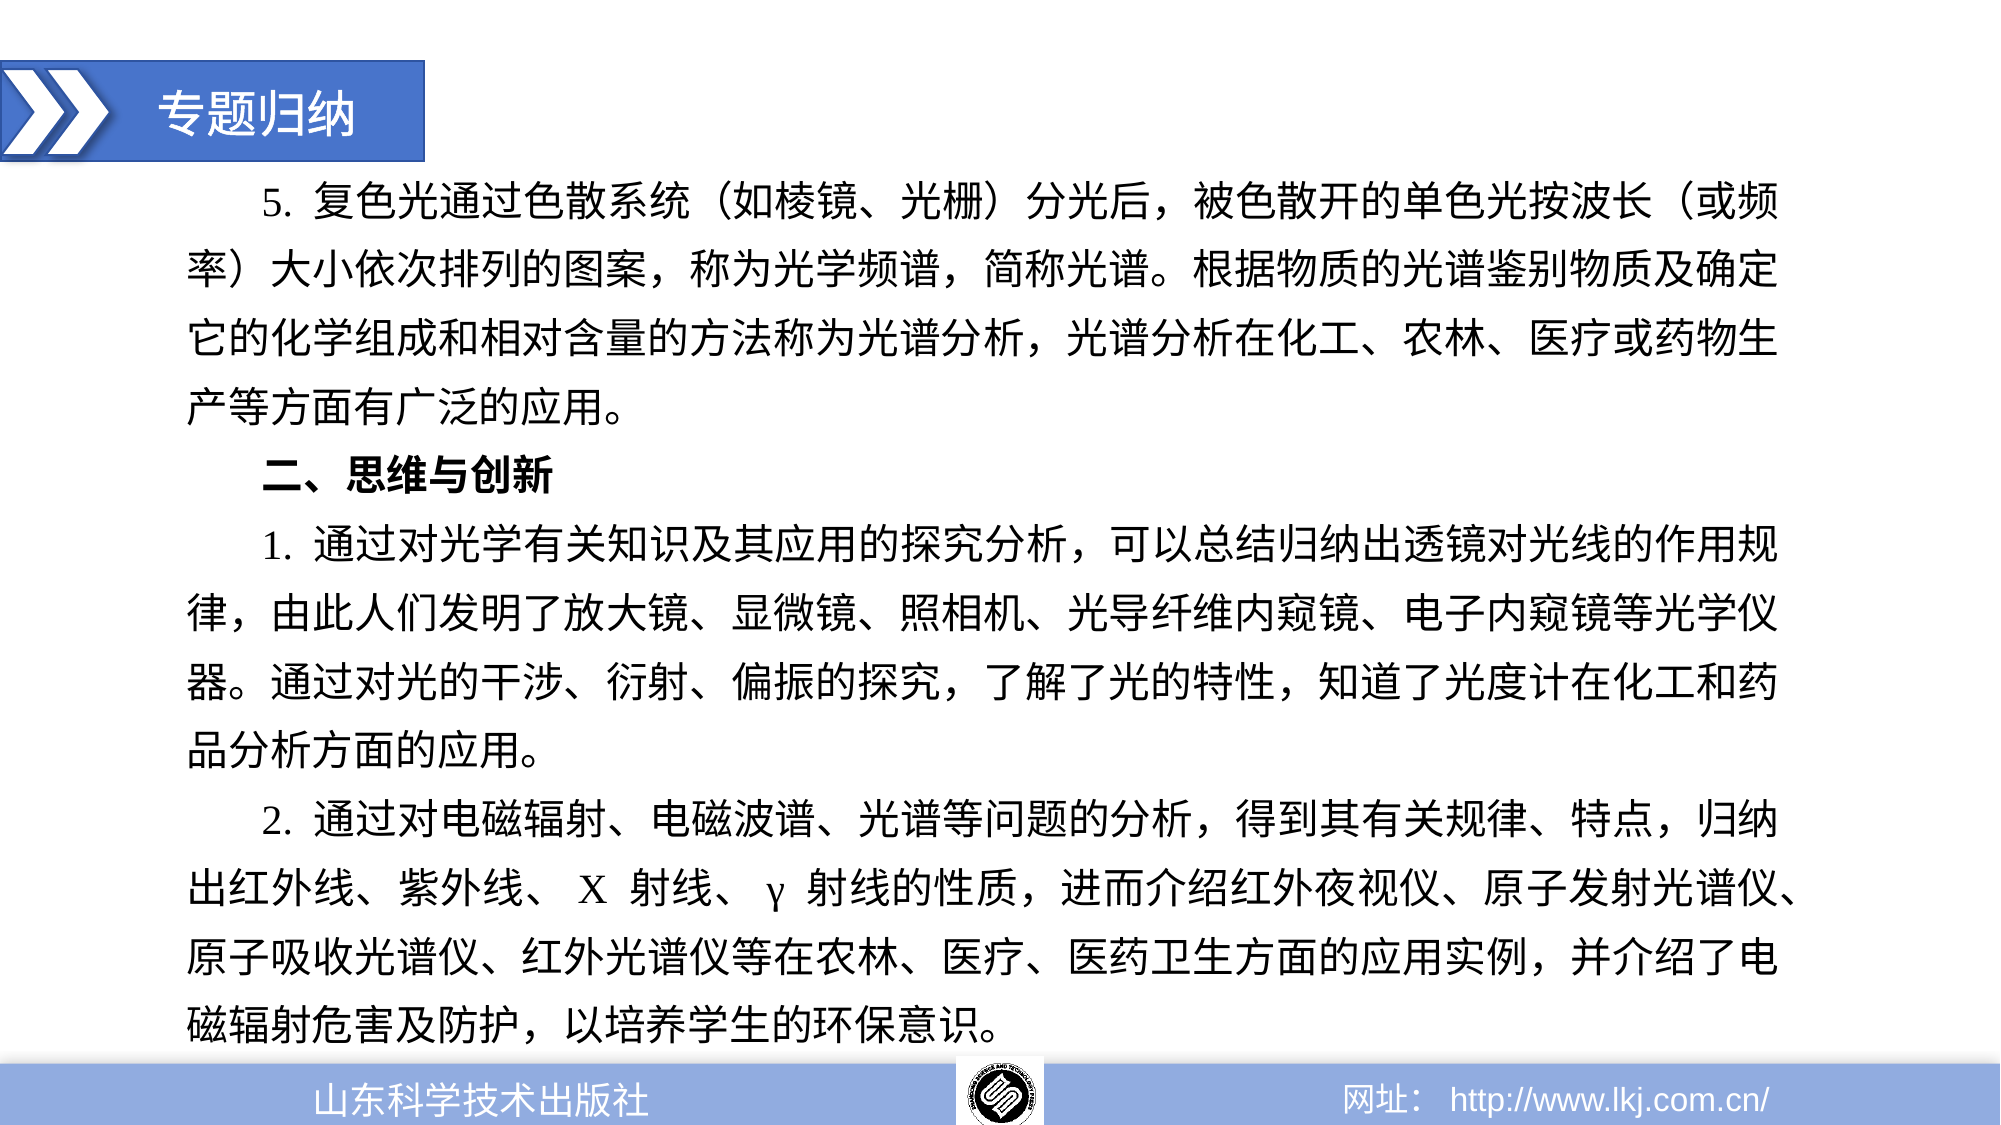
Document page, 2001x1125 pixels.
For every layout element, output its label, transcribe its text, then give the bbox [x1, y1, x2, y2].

text_box [0, 1062, 955, 1125]
text_box 网址：http://www.lkj.com.cn/ [1222, 1070, 1890, 1125]
text_box 山东科学技术出版社 [147, 1069, 815, 1125]
picture [955, 1055, 1044, 1125]
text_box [0, 60, 425, 162]
text_box 5. 复色光通过色散系统（如棱镜、光栅）分光后，被色散开的单色光按波长（或频率）大小依次排列的图案，称为光学频谱，简称光谱。根据物质的光谱鉴别物质及确定它的化学组成和相对含量的方法称为光谱分析，光谱分析在化工、农林、医疗或药物生产等方面有广泛的应用。 二、思维与创新 1. 通过对光学有关知识及其应用的探究分析，可以总结归纳出透镜对光线的作用规律，由此人们发明了放大镜、显微镜、照相机、光导纤维内窥镜、电子内窥镜等光学仪器。通过对光的干涉、衍射、偏振的探究，了解了光的特性，知道了光度计在化工和药品分析方面的应用。 2. 通过对电磁辐射、电磁波谱、光谱等问题的分析，得到其有关规律、特点，归纳出红外线、紫外线、X 射线、γ 射线的性质，进而介绍红外夜视仪、原子发射光谱仪、原子吸收光谱仪、红外光谱仪等在农林、医疗、医药卫生方面的应用实例，并介绍了电磁辐射危害及防护，以培养学生的环保意识。 [171, 148, 1795, 1052]
text_box [1044, 1062, 2000, 1125]
